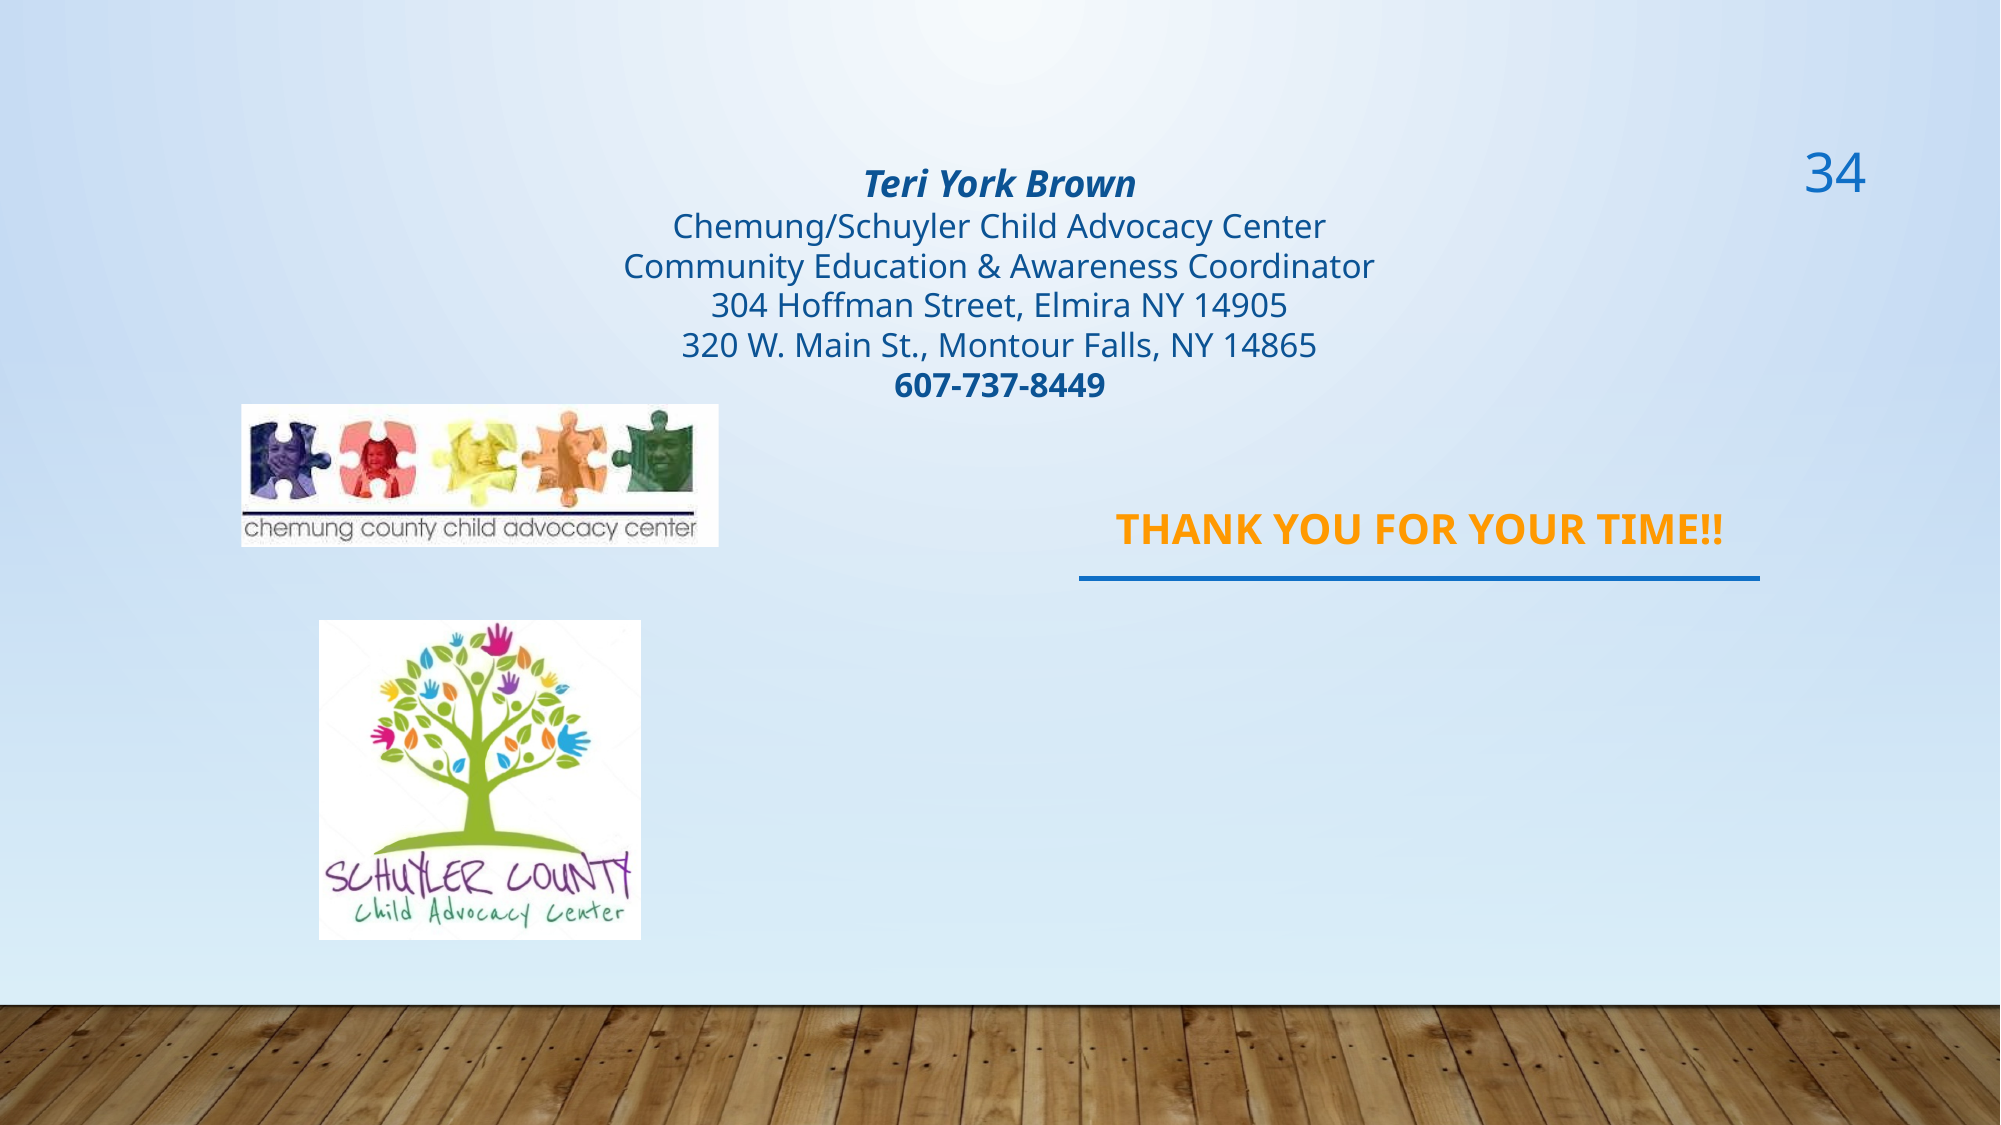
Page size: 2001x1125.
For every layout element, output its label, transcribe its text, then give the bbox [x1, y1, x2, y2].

picture [241, 404, 719, 547]
picture [318, 620, 642, 940]
text_box [0, 0, 2000, 330]
list Thank you for your time!! [1080, 477, 1759, 576]
slide_number 34 [1789, 131, 1923, 214]
picture [0, 1006, 2000, 1125]
text_box Teri York Brown Chemung/Schuyler Child Advocacy Center Community Education & Awareness Coordinator 304 Hoffman Street, Elmira NY 14905 320 W. Main St., Montour Falls, NY 14865 607-737-8449 [499, 152, 1501, 457]
list Thank you for your time!! [1080, 581, 1759, 587]
text_box [0, 330, 2000, 1004]
